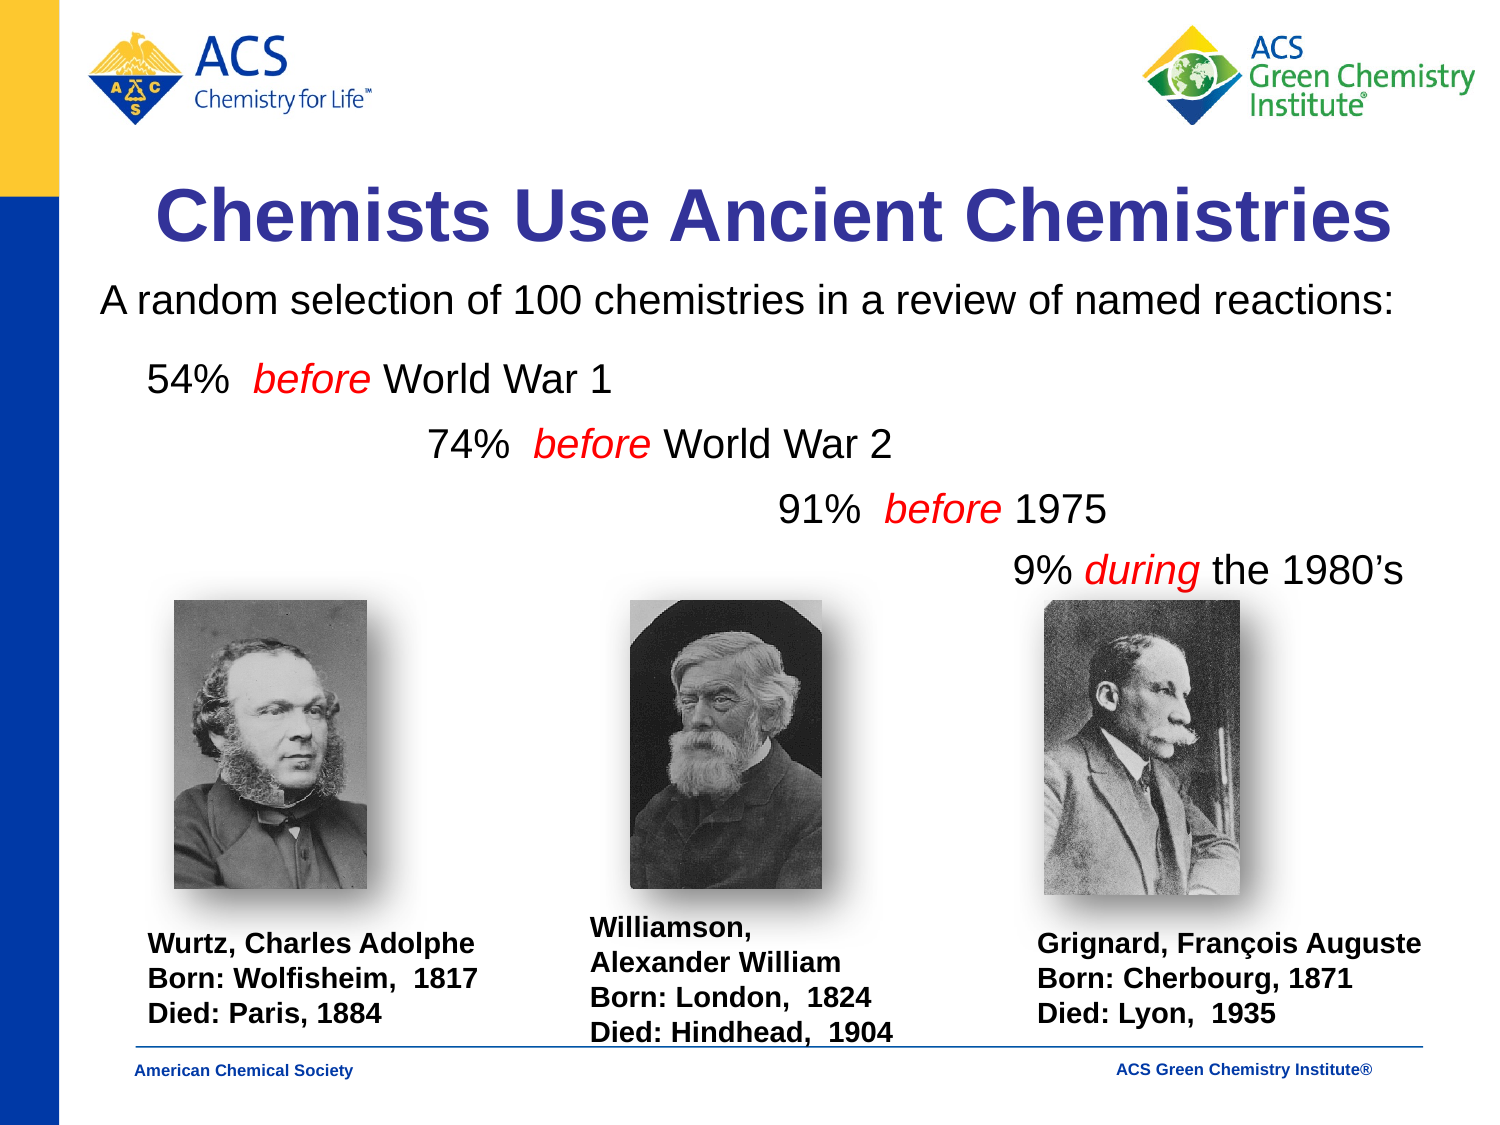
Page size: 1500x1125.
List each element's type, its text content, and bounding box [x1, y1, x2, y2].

text_box Wurtz, Charles Adolphe Born: Wolfisheim, 1817 Died: Paris, 1884 [132, 917, 502, 1037]
picture [87, 30, 373, 125]
footer American Chemical Society [134, 1060, 610, 1106]
text_box 54% before World War 1 [131, 344, 657, 410]
text_box Chemists Use Ancient Chemistries [140, 158, 1423, 271]
text_box Williamson, Alexander William Born: London, 1824 Died: Hindhead, 1904 [575, 900, 913, 1056]
text_box 91% before 1975 [763, 474, 1135, 540]
text_box 9% during the 1980’s [997, 535, 1423, 601]
picture [174, 600, 367, 889]
picture [1043, 600, 1241, 895]
text_box A random selection of 100 chemistries in a review of named reactions: [85, 271, 1423, 340]
picture [629, 600, 823, 889]
text_box Grignard, François Auguste Born: Cherbourg, 1871 Died: Lyon, 1935 [1022, 917, 1458, 1037]
picture [1142, 24, 1475, 125]
text_box 74% before World War 2 [400, 409, 914, 475]
